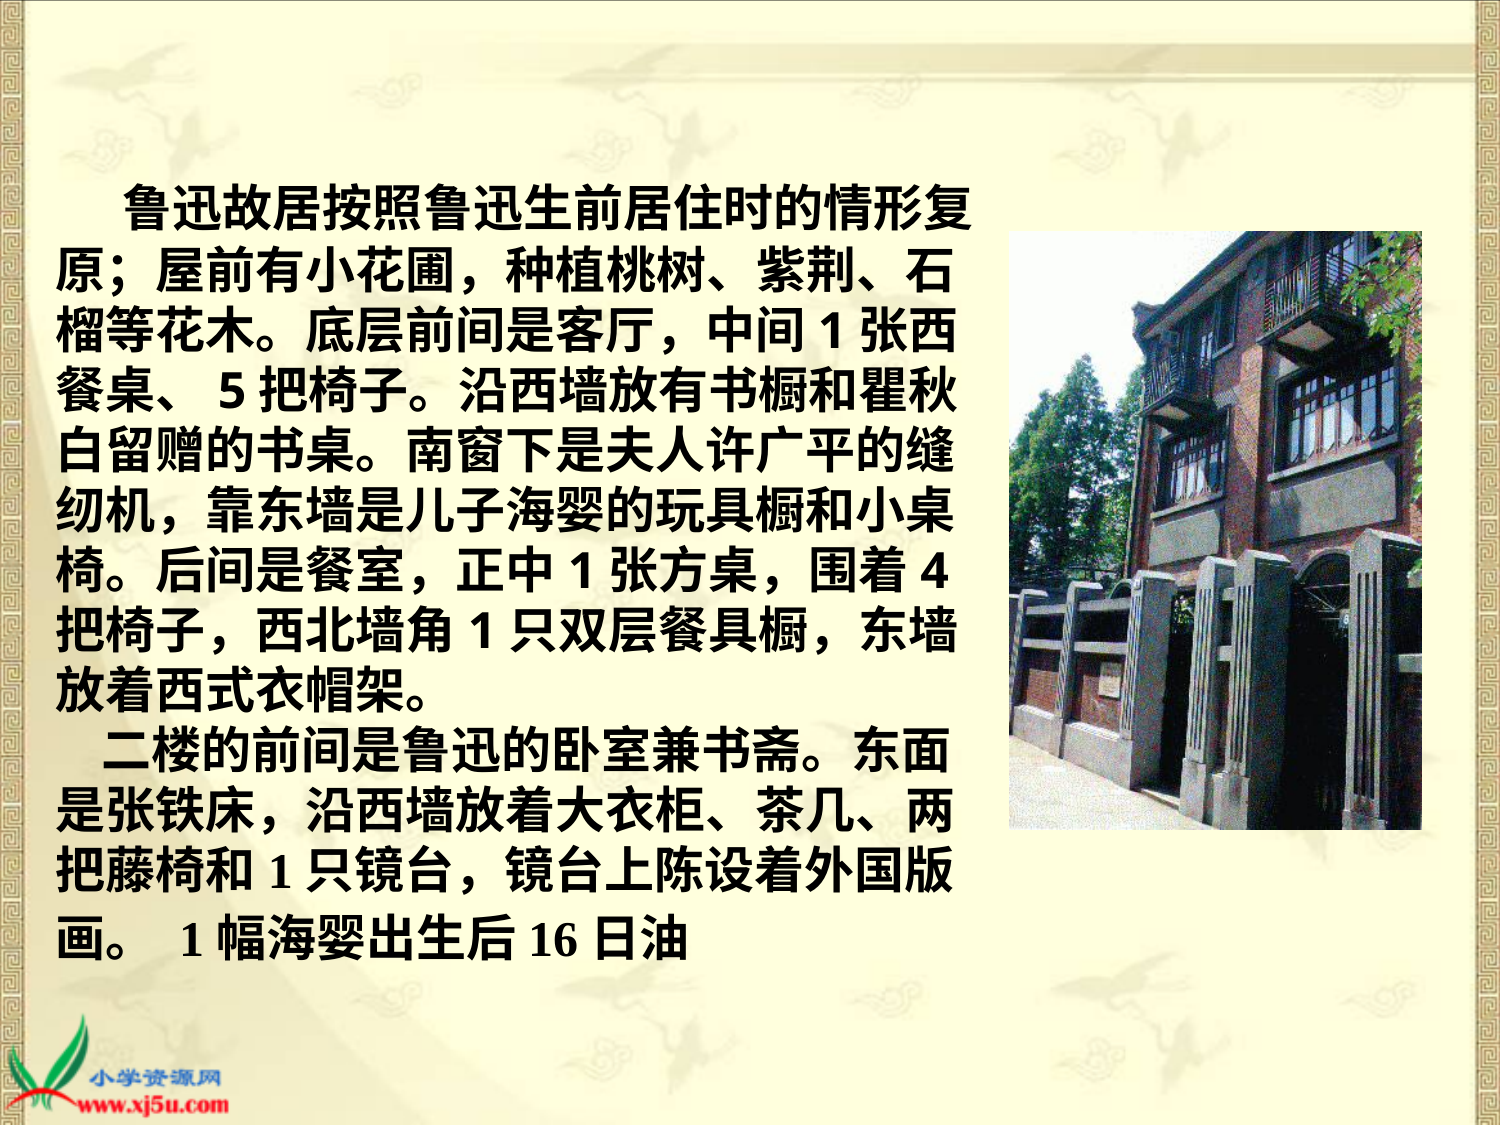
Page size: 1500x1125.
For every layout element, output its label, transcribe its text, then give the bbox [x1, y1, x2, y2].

text_box 鲁迅故居按照鲁迅生前居住时的情形复原；屋前有小花圃，种植桃树、紫荆、石榴等花木。底层前间是客厅，中间1张西餐桌、5把椅子。沿西墙放有书橱和瞿秋白留赠的书桌。南窗下是夫人许广平的缝纫机，靠东墙是儿子海婴的玩具橱和小桌椅。后间是餐室，正中1张方桌，围着4把椅子，西北墙角1只双层餐具橱，东墙放着西式衣帽架。 二楼的前间是鲁迅的卧室兼书斋。东面是张铁床，沿西墙放着大衣柜、茶几、两把藤椅和1只镜台，镜台上陈设着外国版画。 1幅海婴出生后16日油 [41, 160, 992, 976]
picture [0, 0, 1500, 1125]
